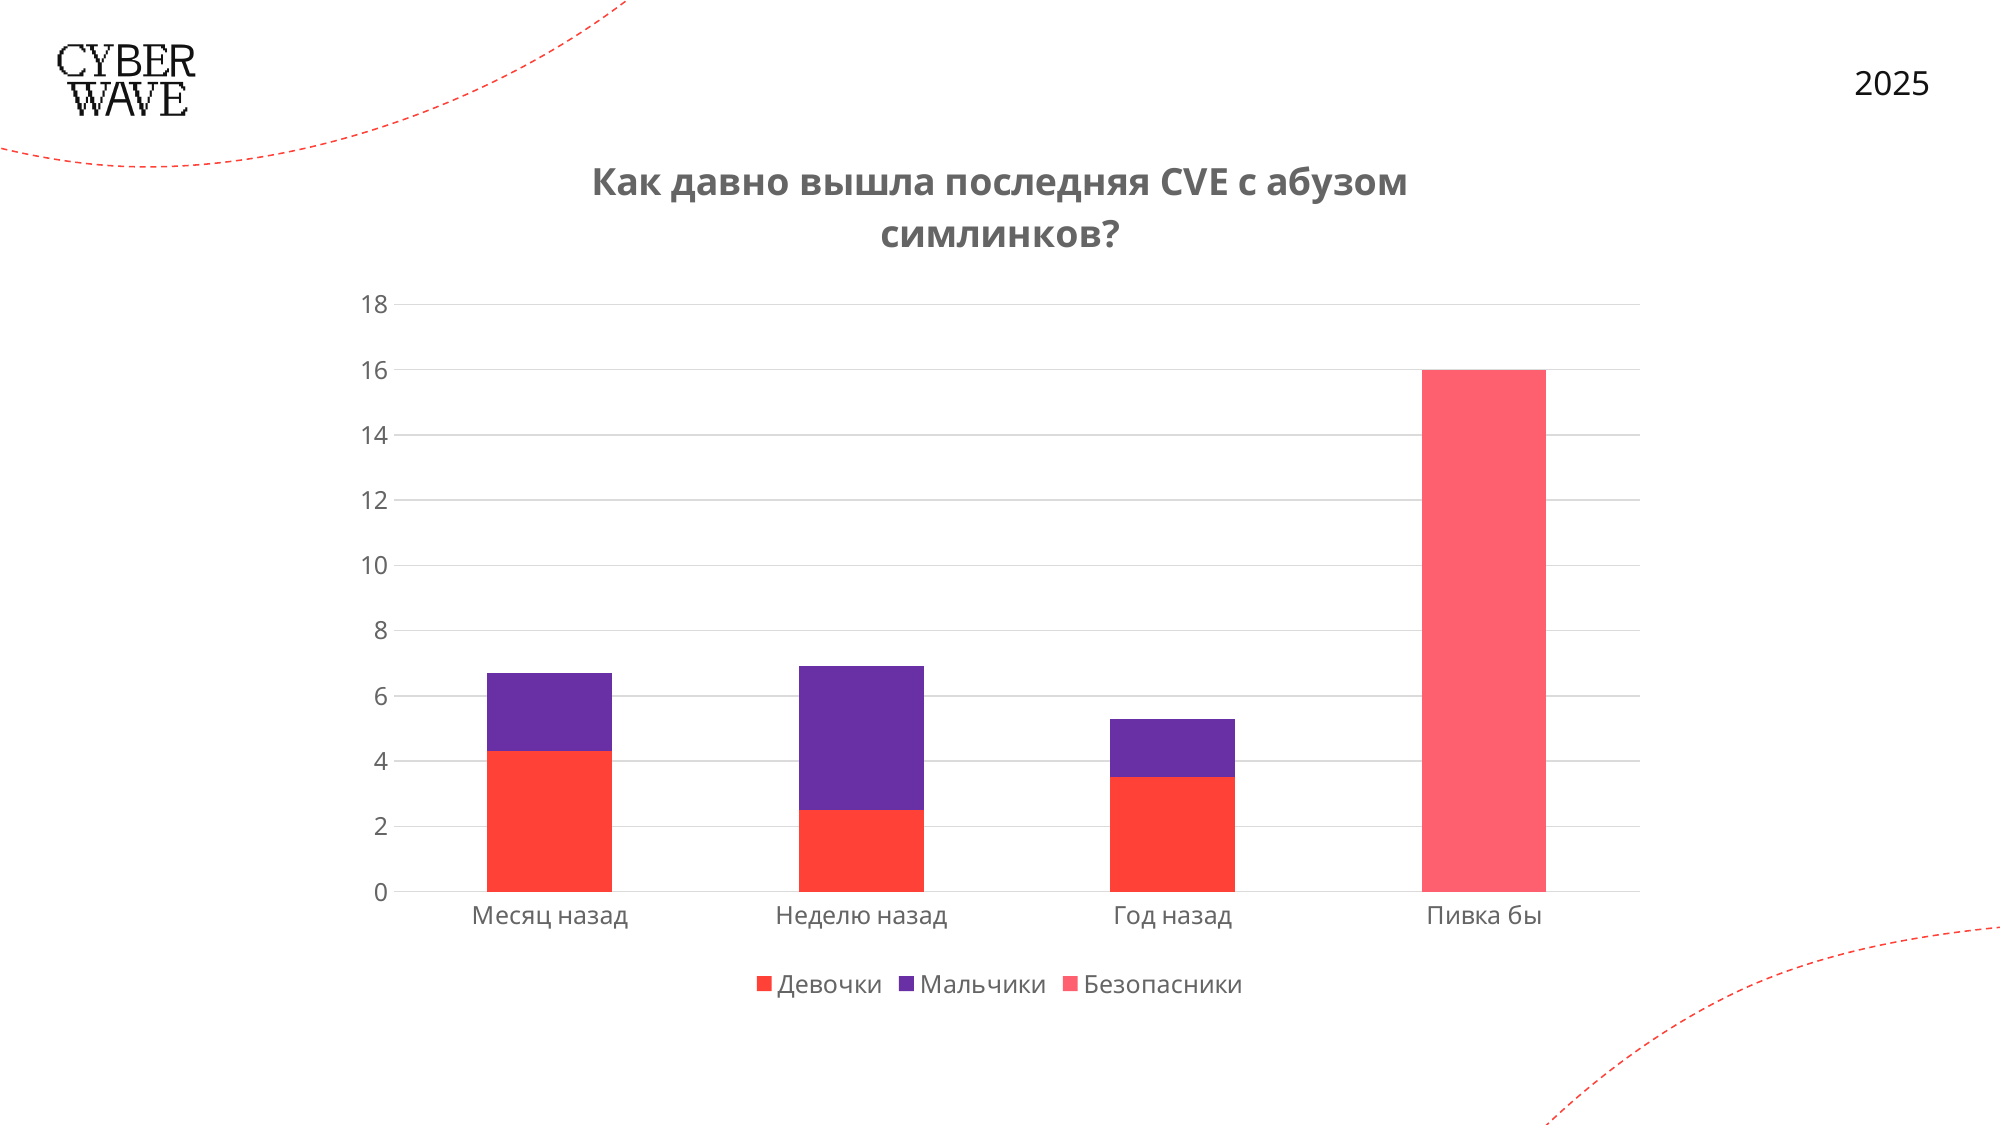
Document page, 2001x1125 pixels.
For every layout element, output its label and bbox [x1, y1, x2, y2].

chart [332, 117, 1668, 1008]
text_box [0, 0, 628, 167]
text_box [1546, 927, 2000, 1125]
